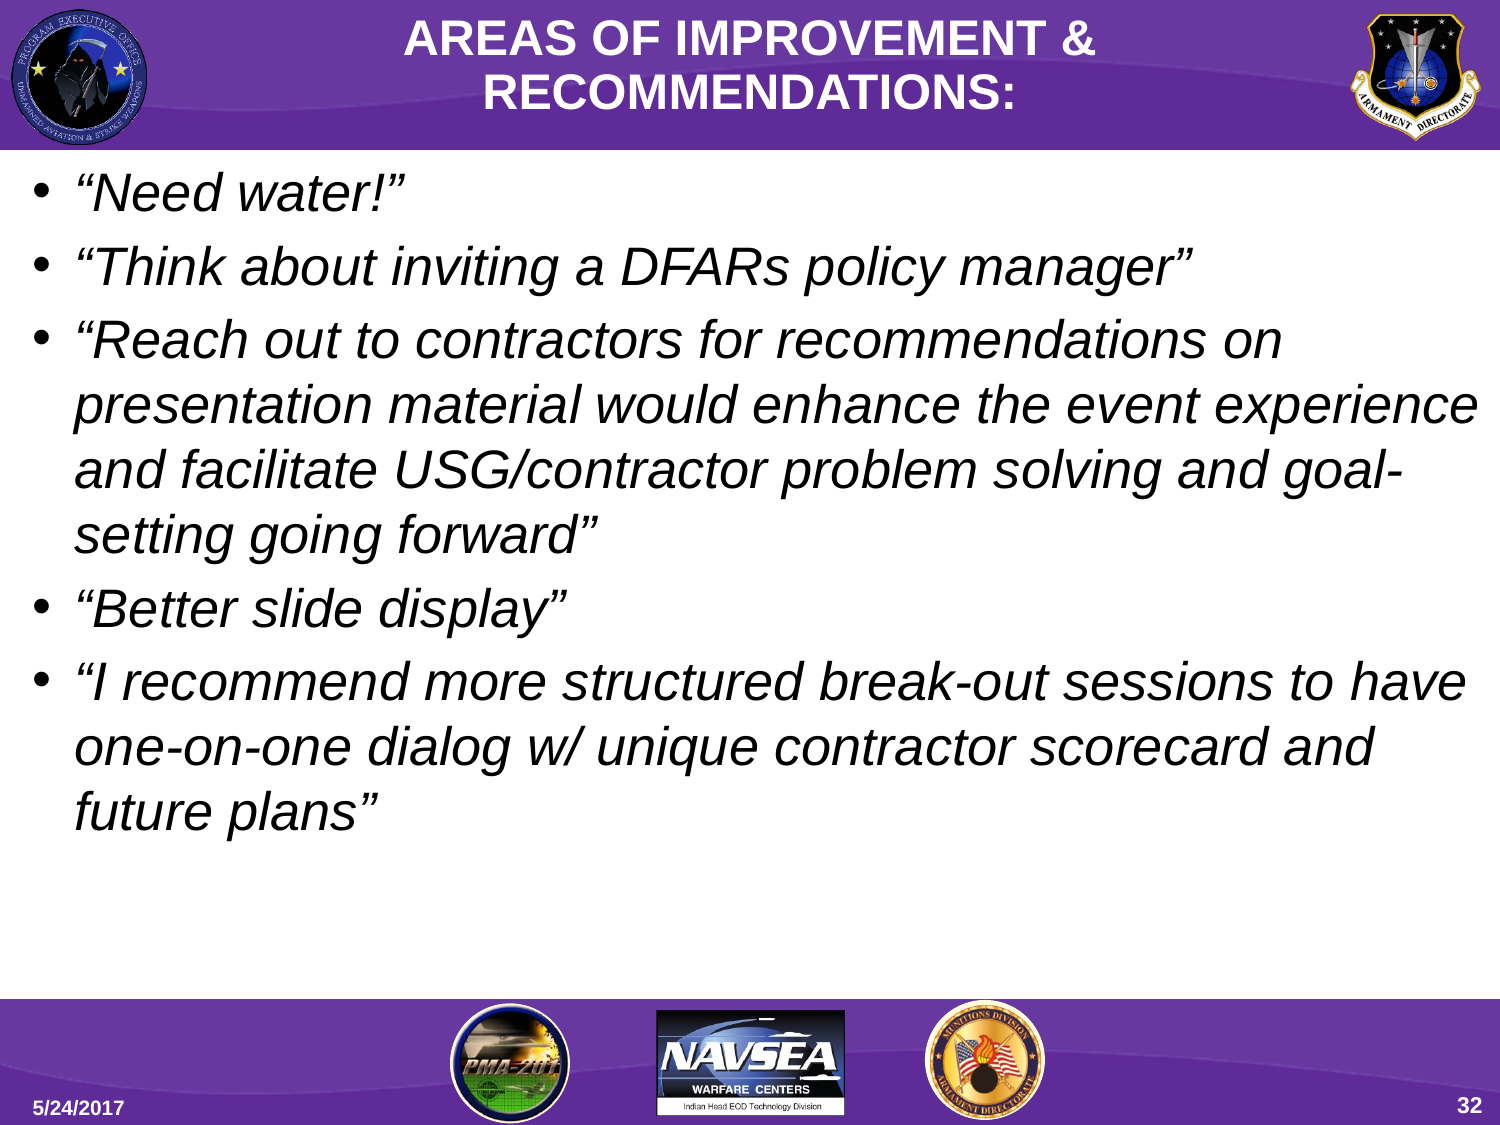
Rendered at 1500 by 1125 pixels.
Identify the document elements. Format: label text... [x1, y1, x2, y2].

text_box AREAS OF IMPROVEMENT & RECOMMENDATIONS: [187, 4, 1313, 128]
list “Need water!” “Think about inviting a DFARs policy manager” “Reach out to contractors for recommendations on presentation material would enhance the event experience and facilitate USG/contractor problem solving and goal-setting going forward” “Better slide display” “I recommend more structured break-out sessions to have one-on-one dialog w/ unique contractor scorecard and future plans” [0, 149, 1500, 1000]
picture [0, 0, 1500, 149]
picture [0, 1000, 1500, 1125]
